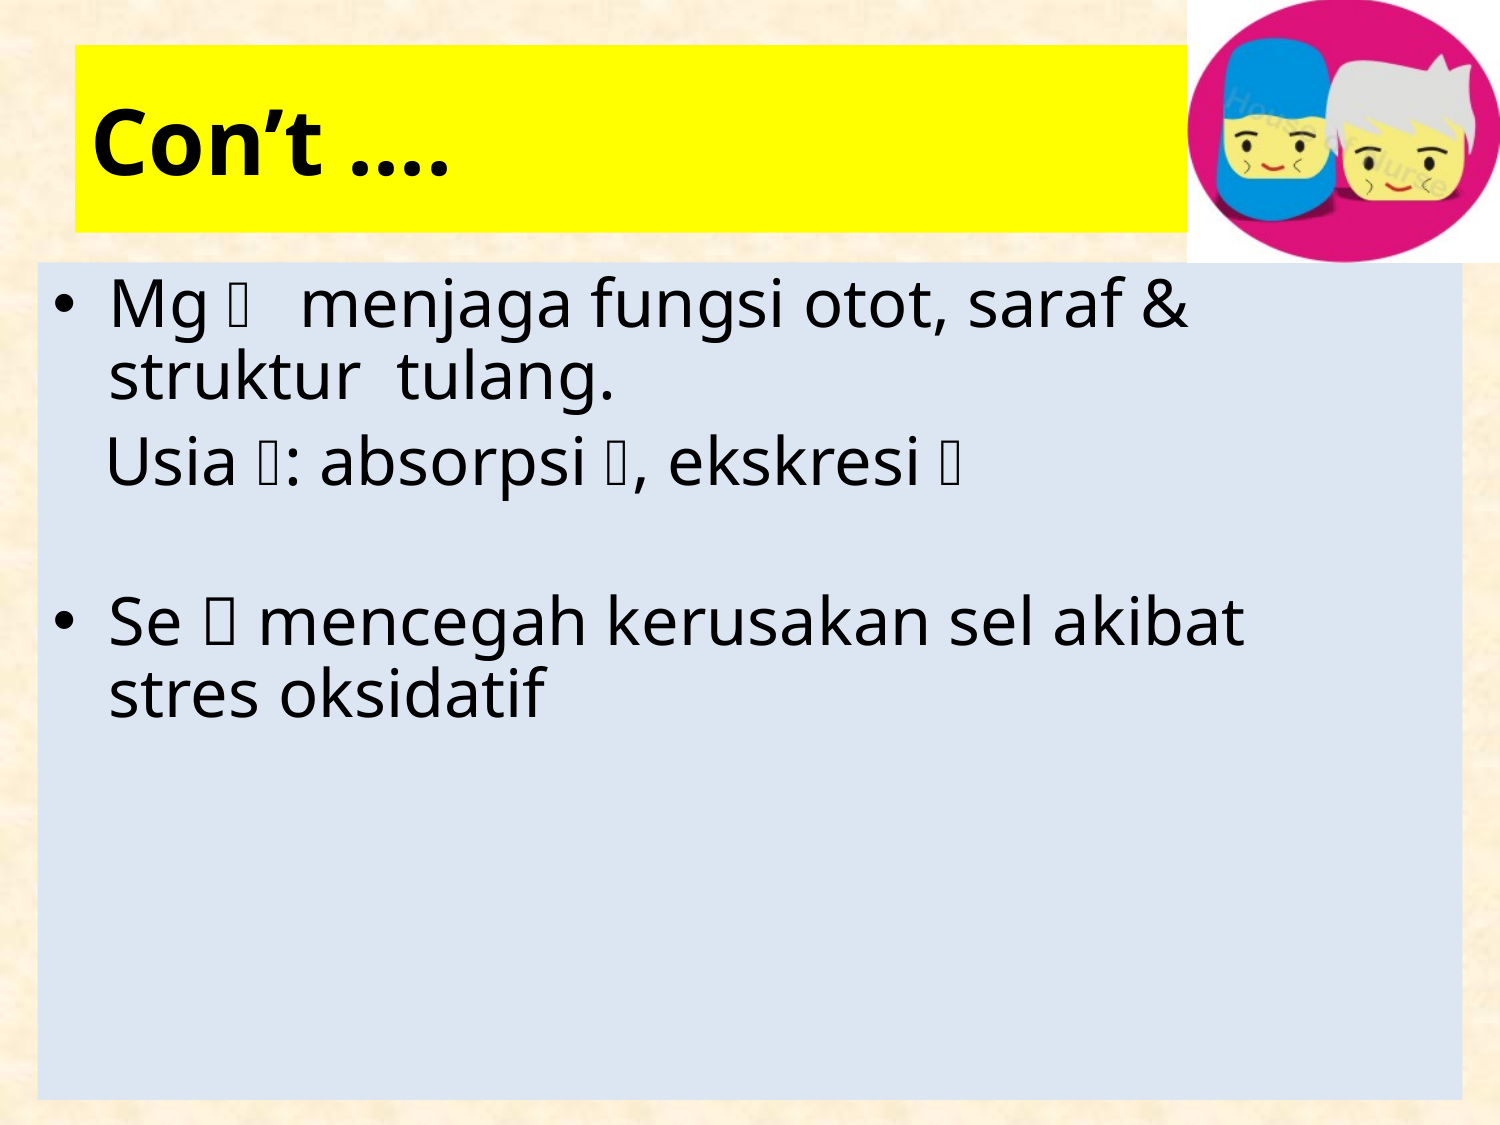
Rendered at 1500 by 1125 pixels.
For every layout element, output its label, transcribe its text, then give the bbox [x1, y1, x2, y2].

picture [0, 0, 1500, 1125]
list Mg  menjaga fungsi otot, saraf & struktur tulang. Usia : absorpsi , ekskresi  Se  mencegah kerusakan sel akibat stres oksidatif [37, 262, 1463, 1100]
title Con’t .... [75, 45, 1182, 233]
